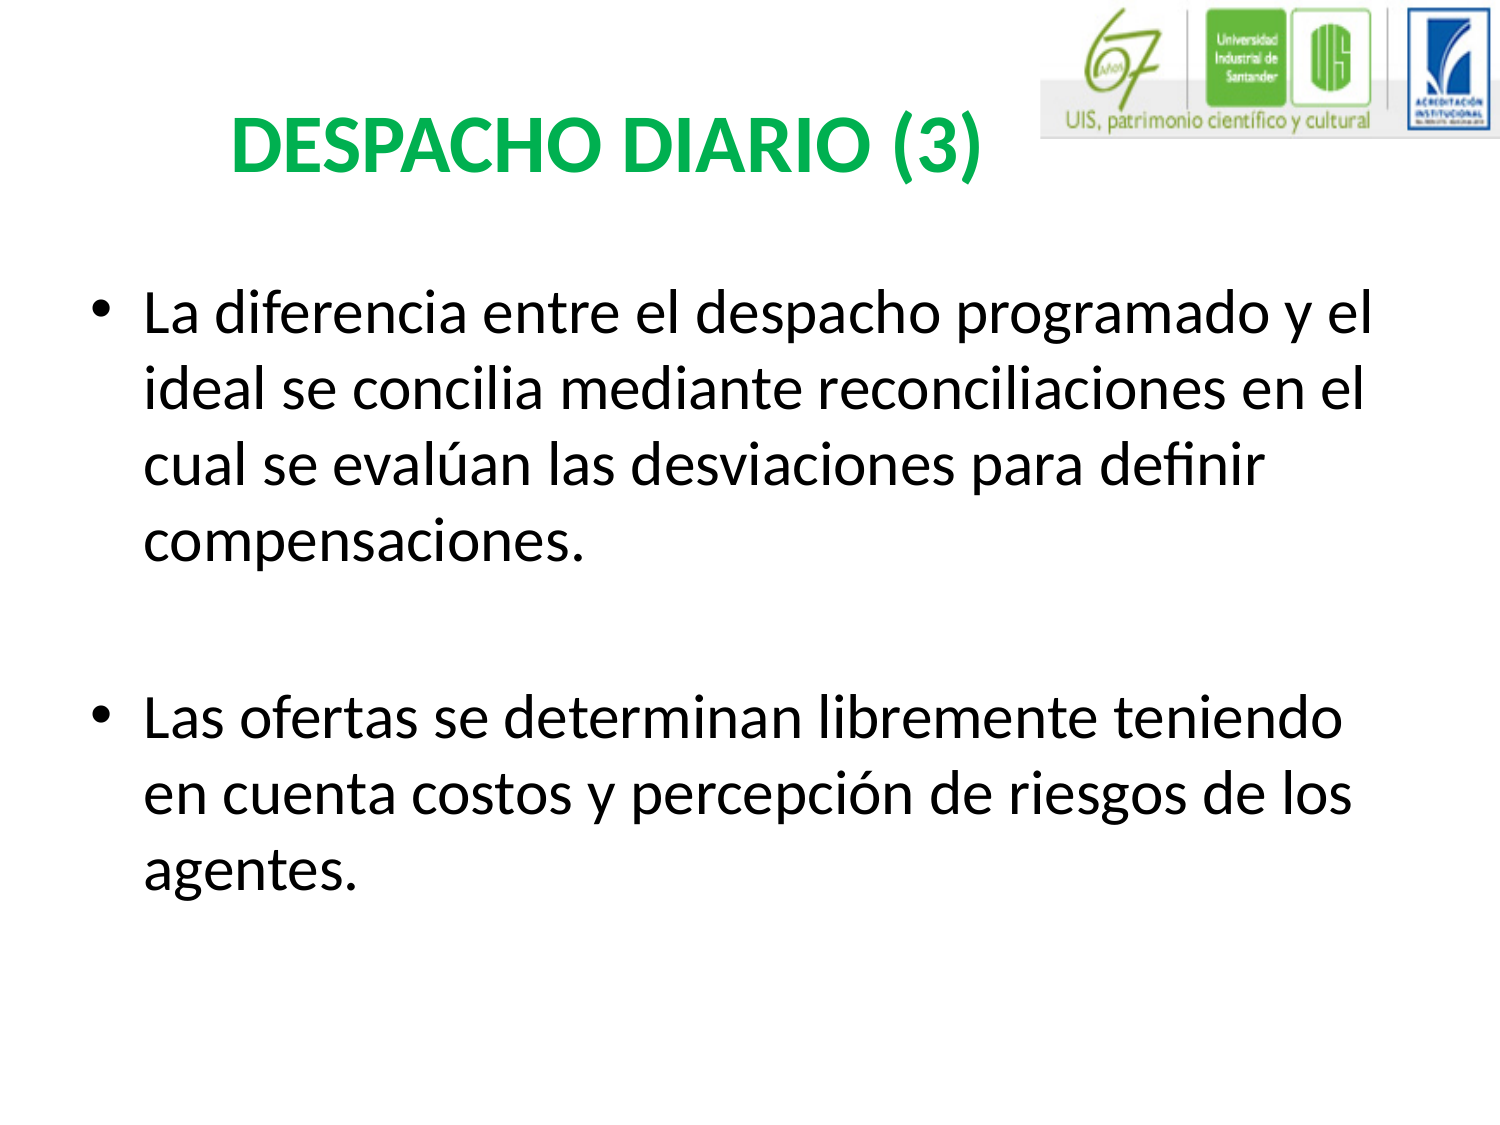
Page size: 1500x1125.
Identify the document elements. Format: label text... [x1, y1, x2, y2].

title DESPACHO DIARIO (3) [75, 45, 1140, 233]
picture [1040, 0, 1500, 139]
list La diferencia entre el despacho programado y el ideal se concilia mediante reconciliaciones en el cual se evalúan las desviaciones para definir compensaciones. Las ofertas se determinan libremente teniendo en cuenta costos y percepción de riesgos de los agentes. [75, 262, 1425, 917]
